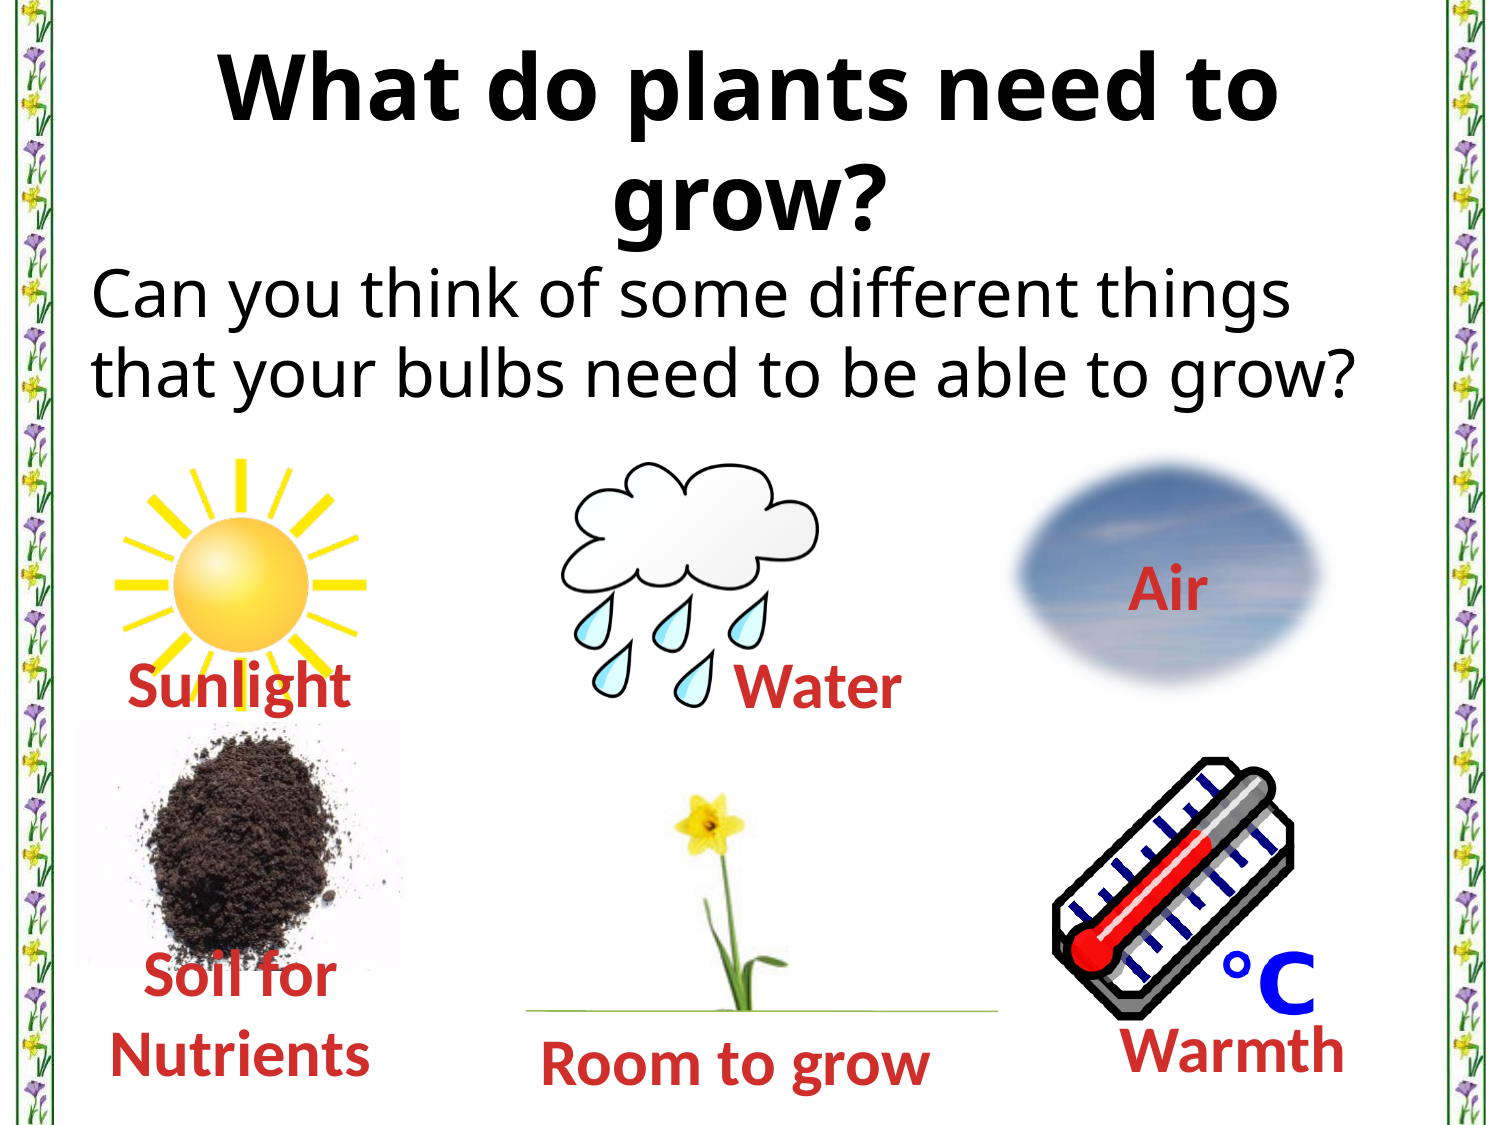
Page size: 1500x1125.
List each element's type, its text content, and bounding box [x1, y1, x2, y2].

picture [15, 0, 54, 1125]
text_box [1045, 751, 1363, 1095]
title What do plants need to grow? [75, 45, 1425, 233]
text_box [522, 762, 999, 1108]
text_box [75, 722, 407, 1100]
list Can you think of some different things that your bulbs need to be able to grow? [75, 243, 1425, 438]
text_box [560, 461, 920, 731]
picture [1446, 0, 1486, 1125]
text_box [111, 455, 370, 720]
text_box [997, 446, 1340, 704]
